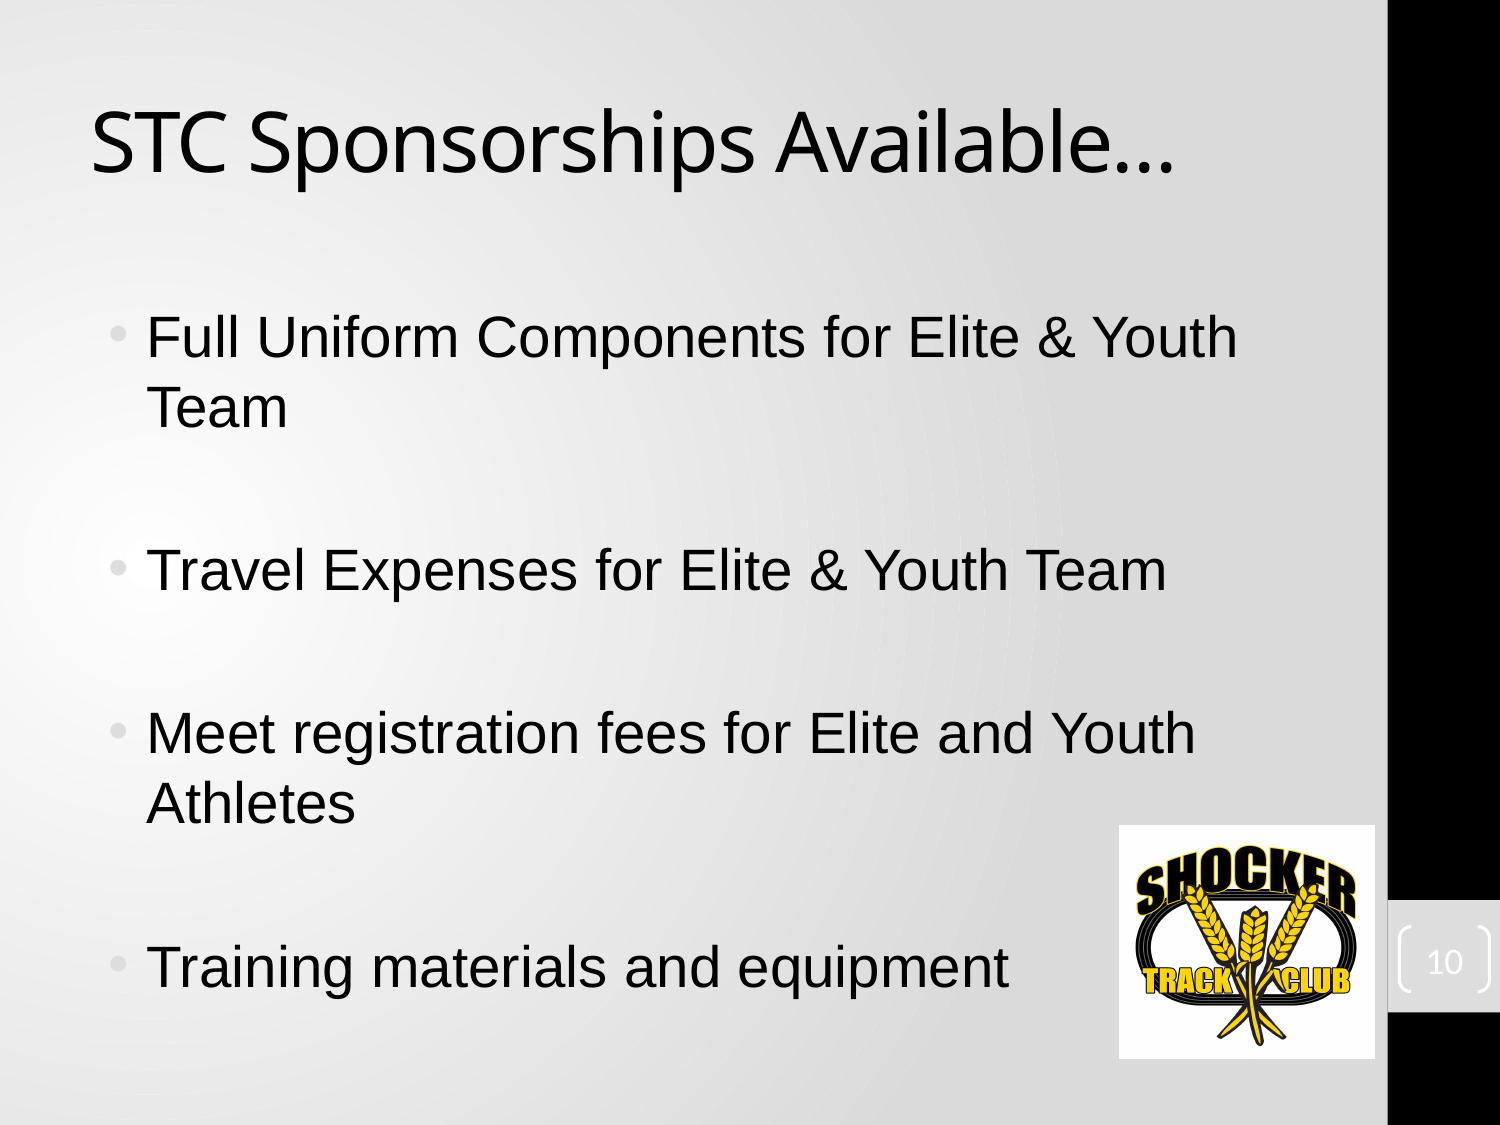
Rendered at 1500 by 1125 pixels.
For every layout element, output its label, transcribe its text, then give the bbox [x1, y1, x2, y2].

title STC Sponsorships Available… [75, 45, 1325, 233]
slide_number 10 [1397, 925, 1492, 994]
list Full Uniform Components for Elite & Youth Team Travel Expenses for Elite & Youth Team Meet registration fees for Elite and Youth Athletes Training materials and equipment [75, 291, 1375, 1050]
picture [1118, 824, 1376, 1059]
